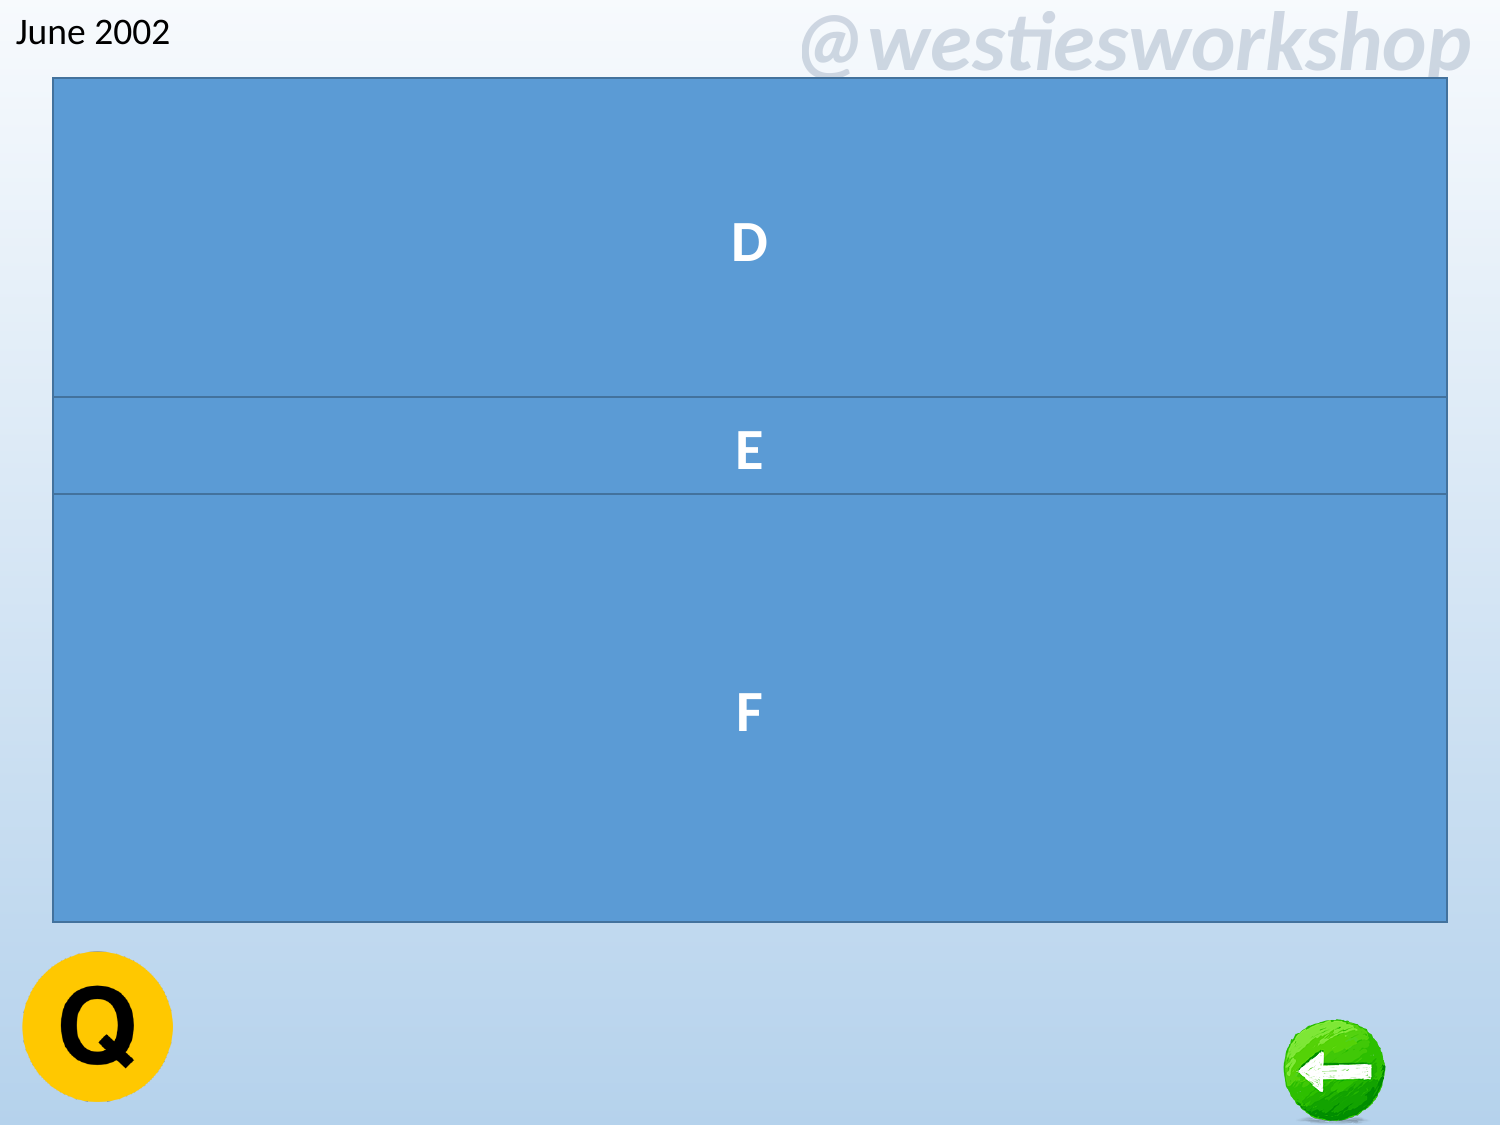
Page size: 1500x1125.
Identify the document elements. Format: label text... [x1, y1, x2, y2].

picture [1281, 1019, 1387, 1125]
picture [53, 78, 1447, 922]
text_box June 2002 [1, 0, 186, 60]
picture [0, 928, 197, 1125]
